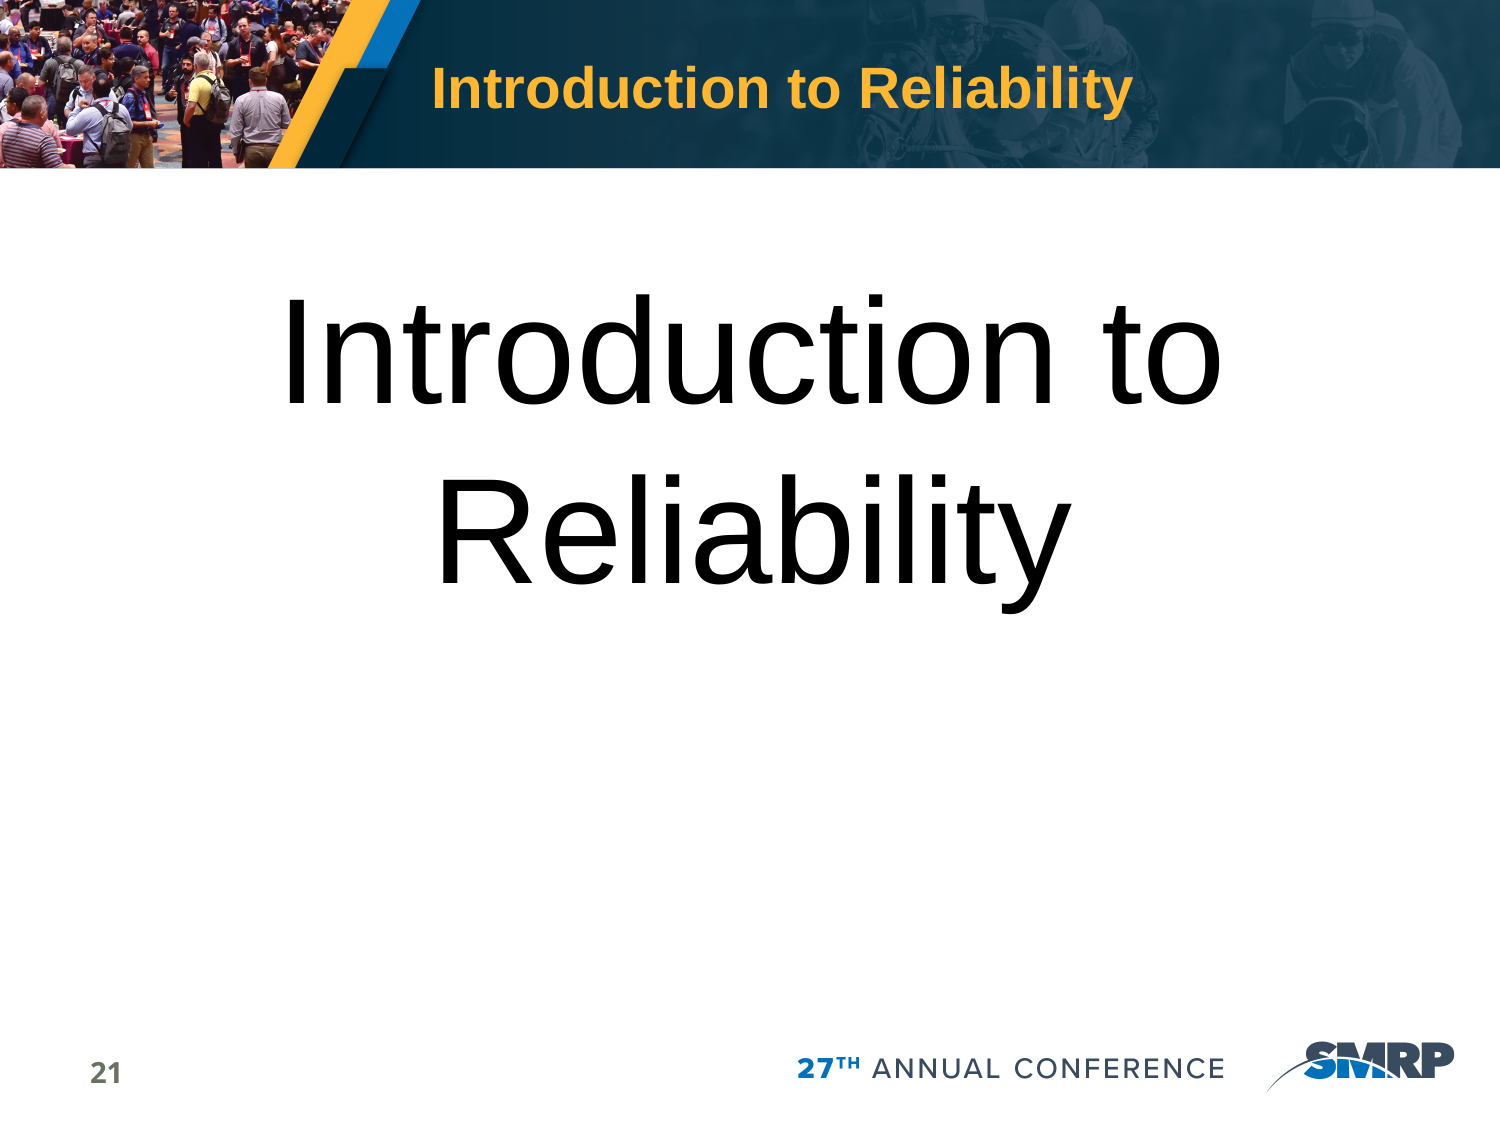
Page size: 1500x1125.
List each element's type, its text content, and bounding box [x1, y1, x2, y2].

title Introduction to Reliability [416, 14, 1407, 156]
picture [0, 0, 1500, 1125]
slide_number 21 [75, 1044, 293, 1105]
list Introduction to Reliability [76, 245, 1428, 899]
